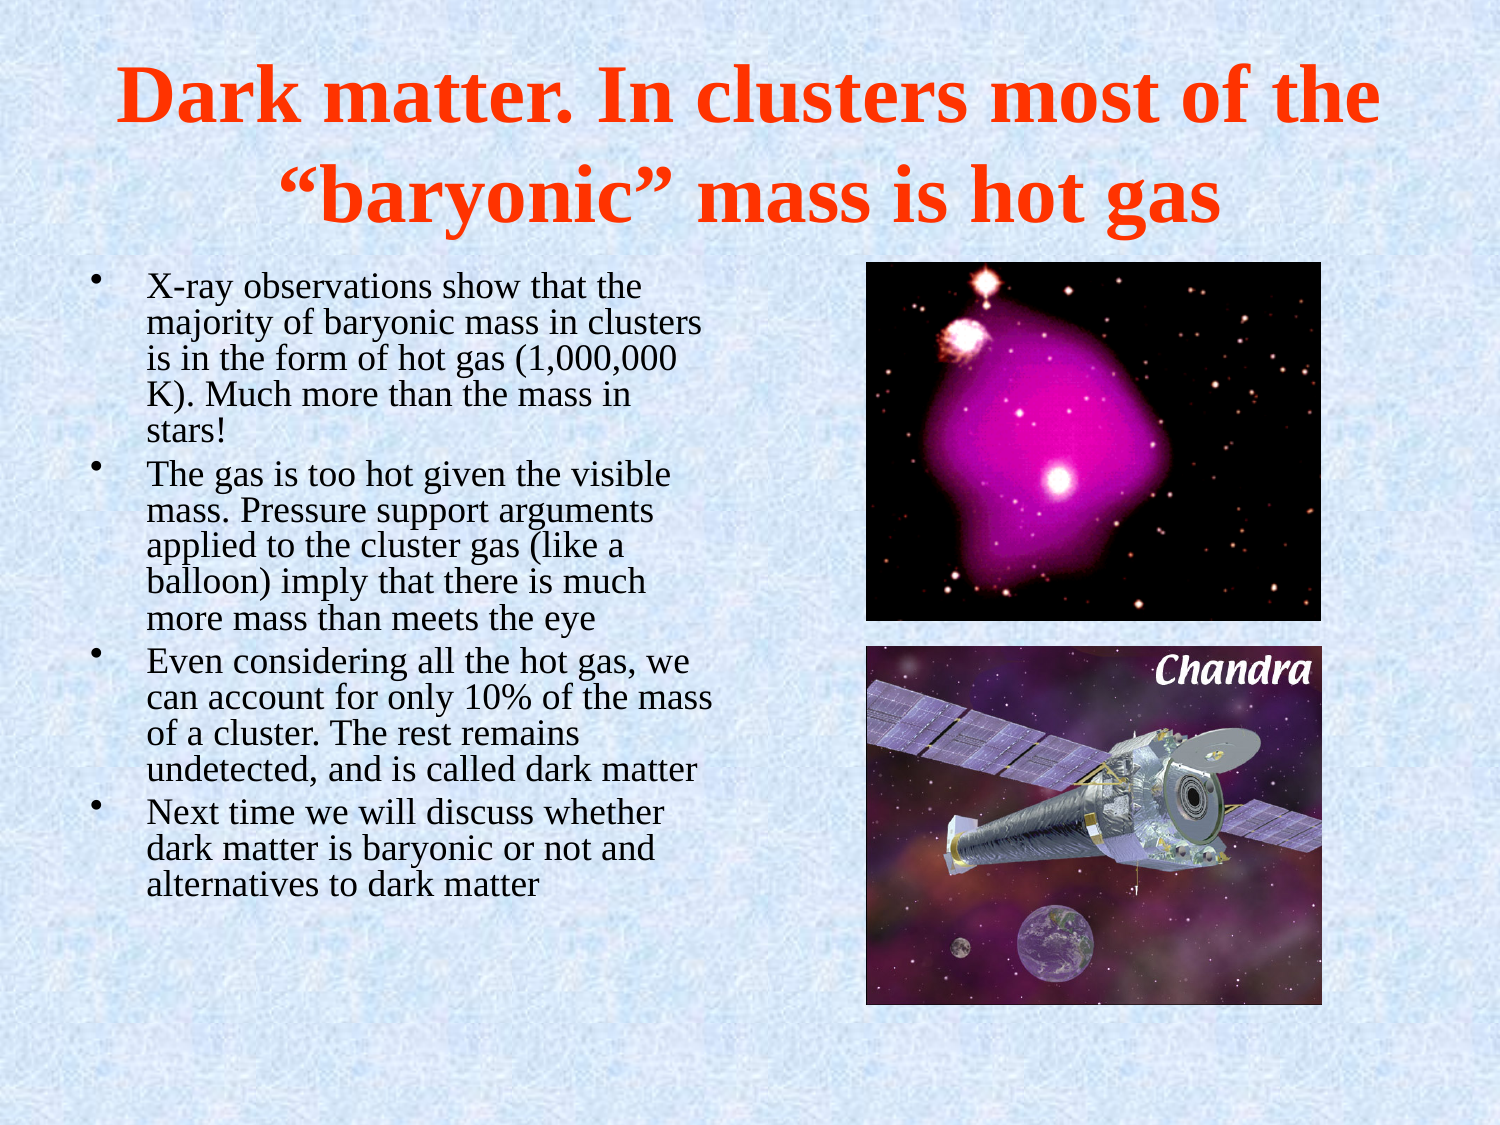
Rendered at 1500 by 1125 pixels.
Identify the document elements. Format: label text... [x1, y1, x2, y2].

list X-ray observations show that the majority of baryonic mass in clusters is in the form of hot gas (1,000,000 K). Much more than the mass in stars! The gas is too hot given the visible mass. Pressure support arguments applied to the cluster gas (like a balloon) imply that there is much more mass than meets the eye Even considering all the hot gas, we can account for only 10% of the mass of a cluster. The rest remains undetected, and is called dark matter Next time we will discuss whether dark matter is baryonic or not and alternatives to dark matter [75, 262, 738, 1005]
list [866, 262, 1322, 622]
title Dark matter. In clusters most of the “baryonic” mass is hot gas [75, 45, 1425, 233]
picture [0, 0, 1500, 1125]
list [865, 645, 1322, 1006]
